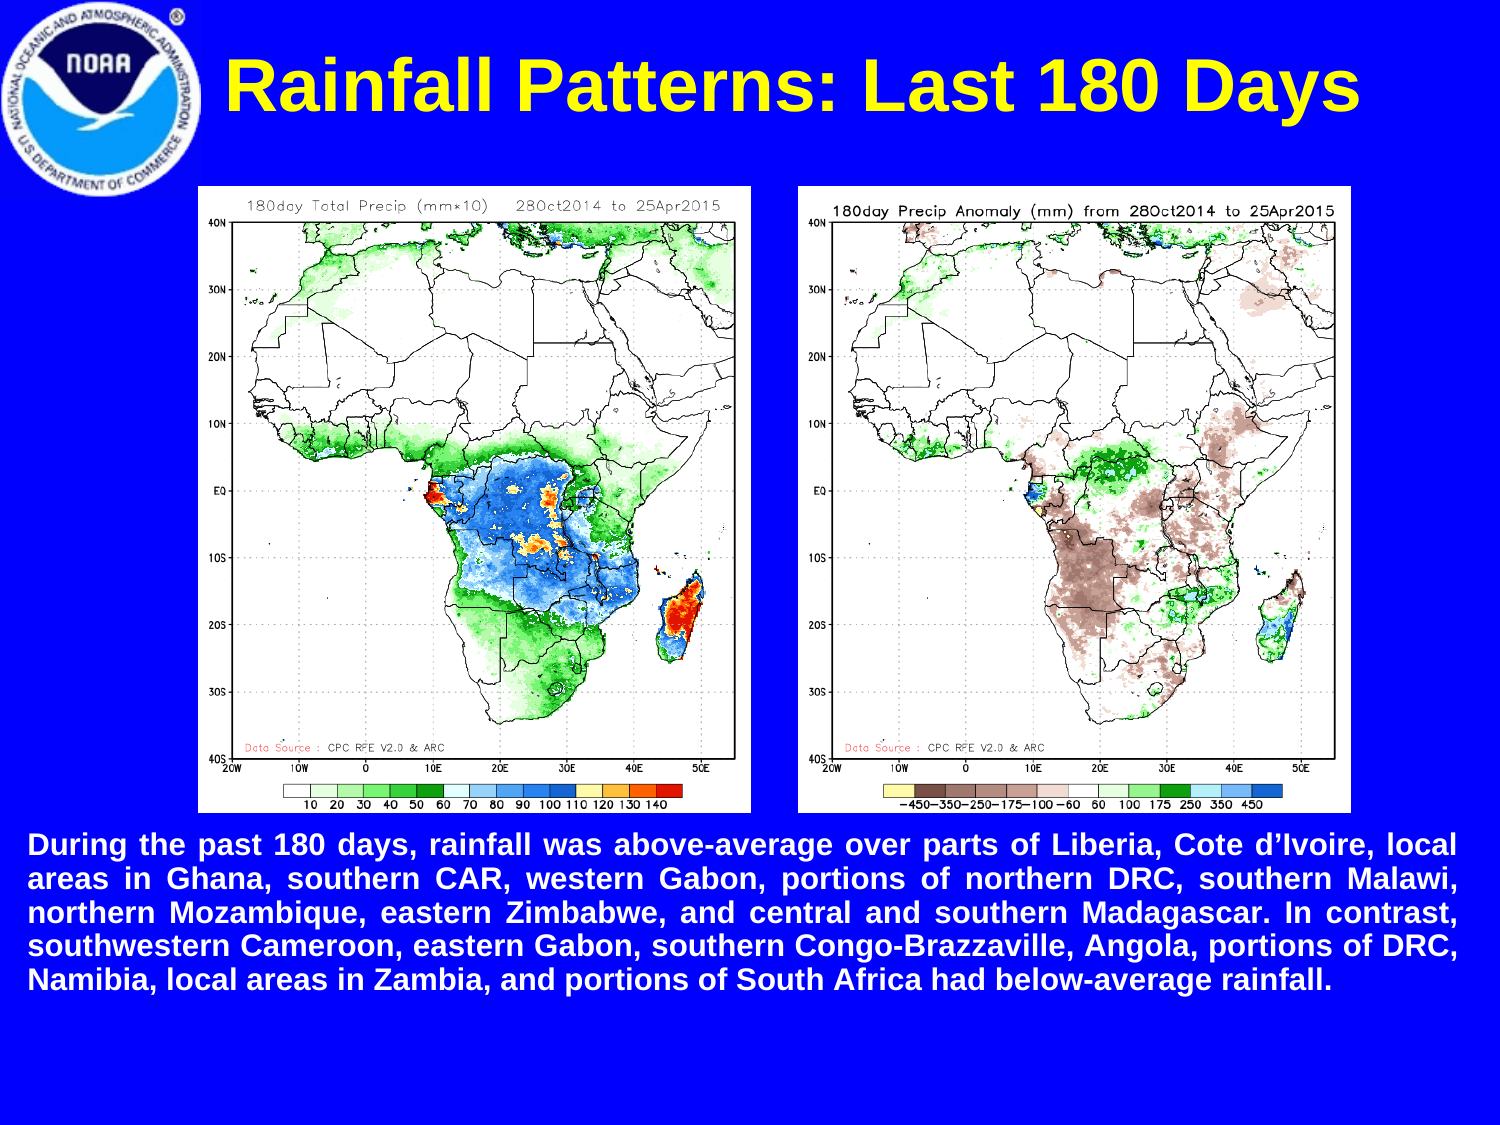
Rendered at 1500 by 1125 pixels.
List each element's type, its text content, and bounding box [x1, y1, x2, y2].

text_box During the past 180 days, rainfall was above-average over parts of Liberia, Cote d’Ivoire, local areas in Ghana, southern CAR, western Gabon, portions of northern DRC, southern Malawi, northern Mozambique, eastern Zimbabwe, and central and southern Madagascar. In contrast, southwestern Cameroon, eastern Gabon, southern Congo-Brazzaville, Angola, portions of DRC, Namibia, local areas in Zambia, and portions of South Africa had below-average rainfall. [12, 821, 1475, 1005]
picture [0, 0, 750, 813]
picture [798, 186, 1350, 813]
title Rainfall Patterns: Last 180 Days [174, 24, 1413, 138]
